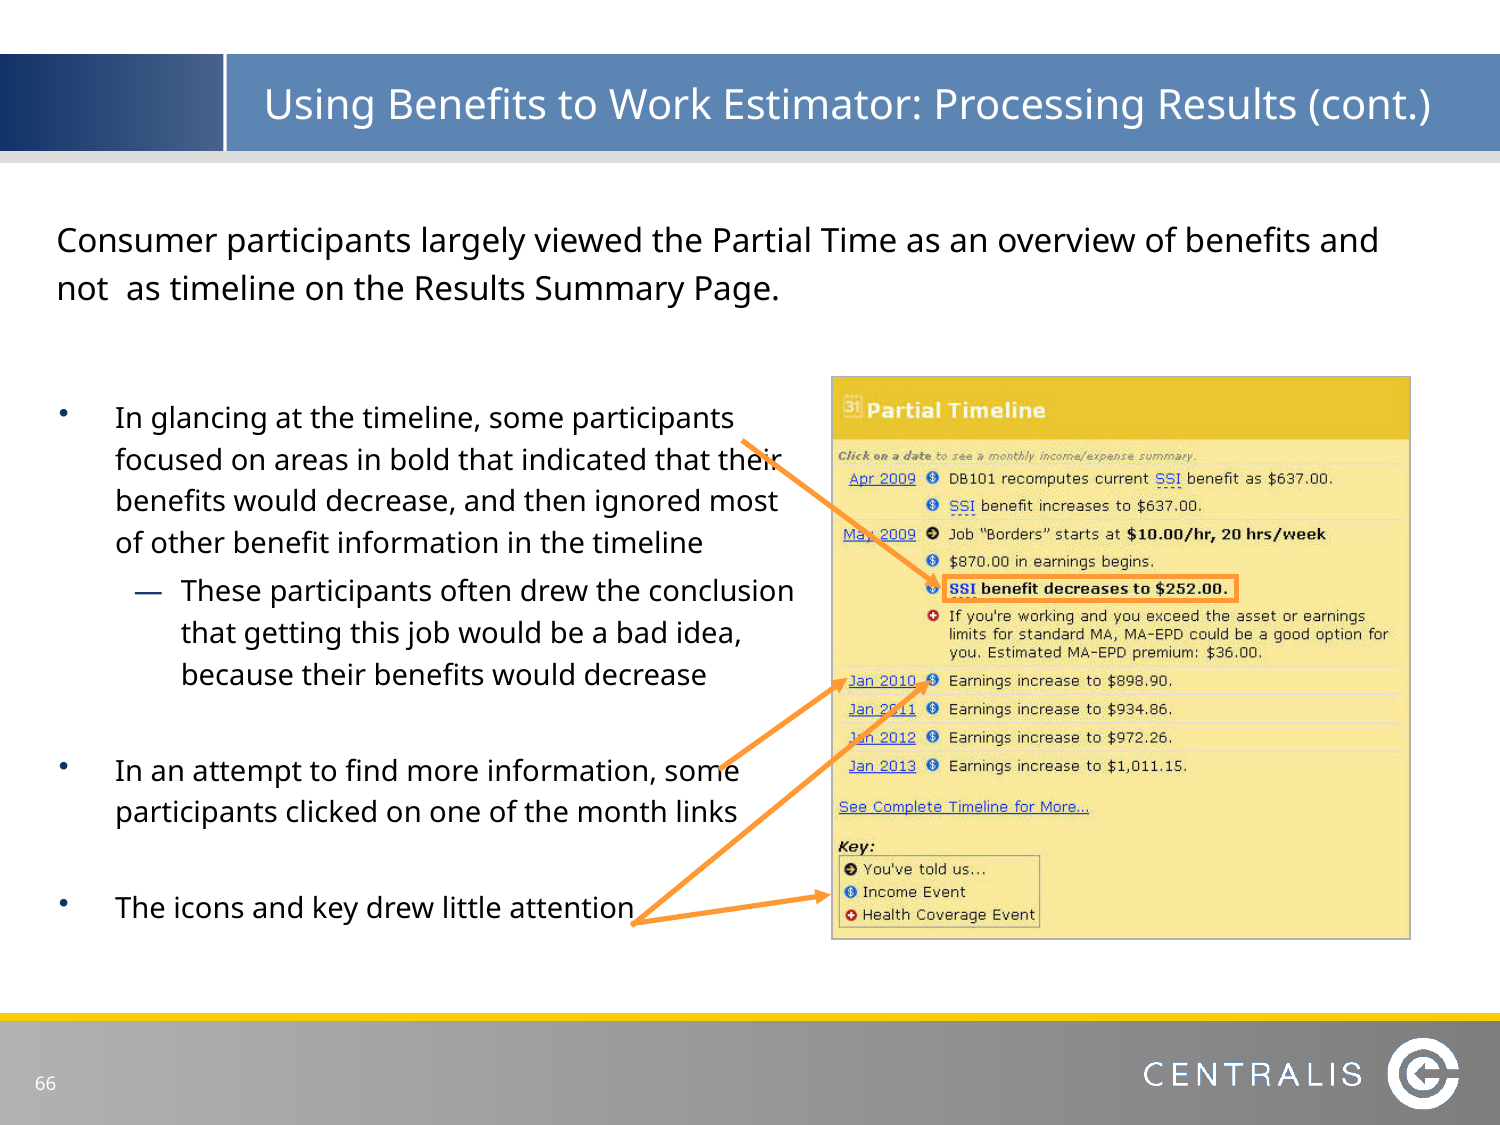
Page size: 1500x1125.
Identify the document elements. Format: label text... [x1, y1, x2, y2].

picture [832, 377, 1410, 939]
picture [1105, 1030, 1488, 1064]
title Using Benefits to Work Estimator: Processing Results (cont.) [248, 65, 1500, 141]
text_box 66 [0, 1064, 1500, 1125]
list In glancing at the timeline, some participants focused on areas in bold that indicated that their benefits would decrease, and then ignored most of other benefit information in the timeline These participants often drew the conclusion that getting this job would be a bad idea, because their benefits would decrease In an attempt to find more information, some participants clicked on one of the month links The icons and key drew little attention [43, 384, 812, 954]
text_box [635, 890, 827, 924]
text_box Consumer participants largely viewed the Partial Time as an overview of benefits and not as timeline on the Results Summary Page. [41, 204, 1434, 315]
